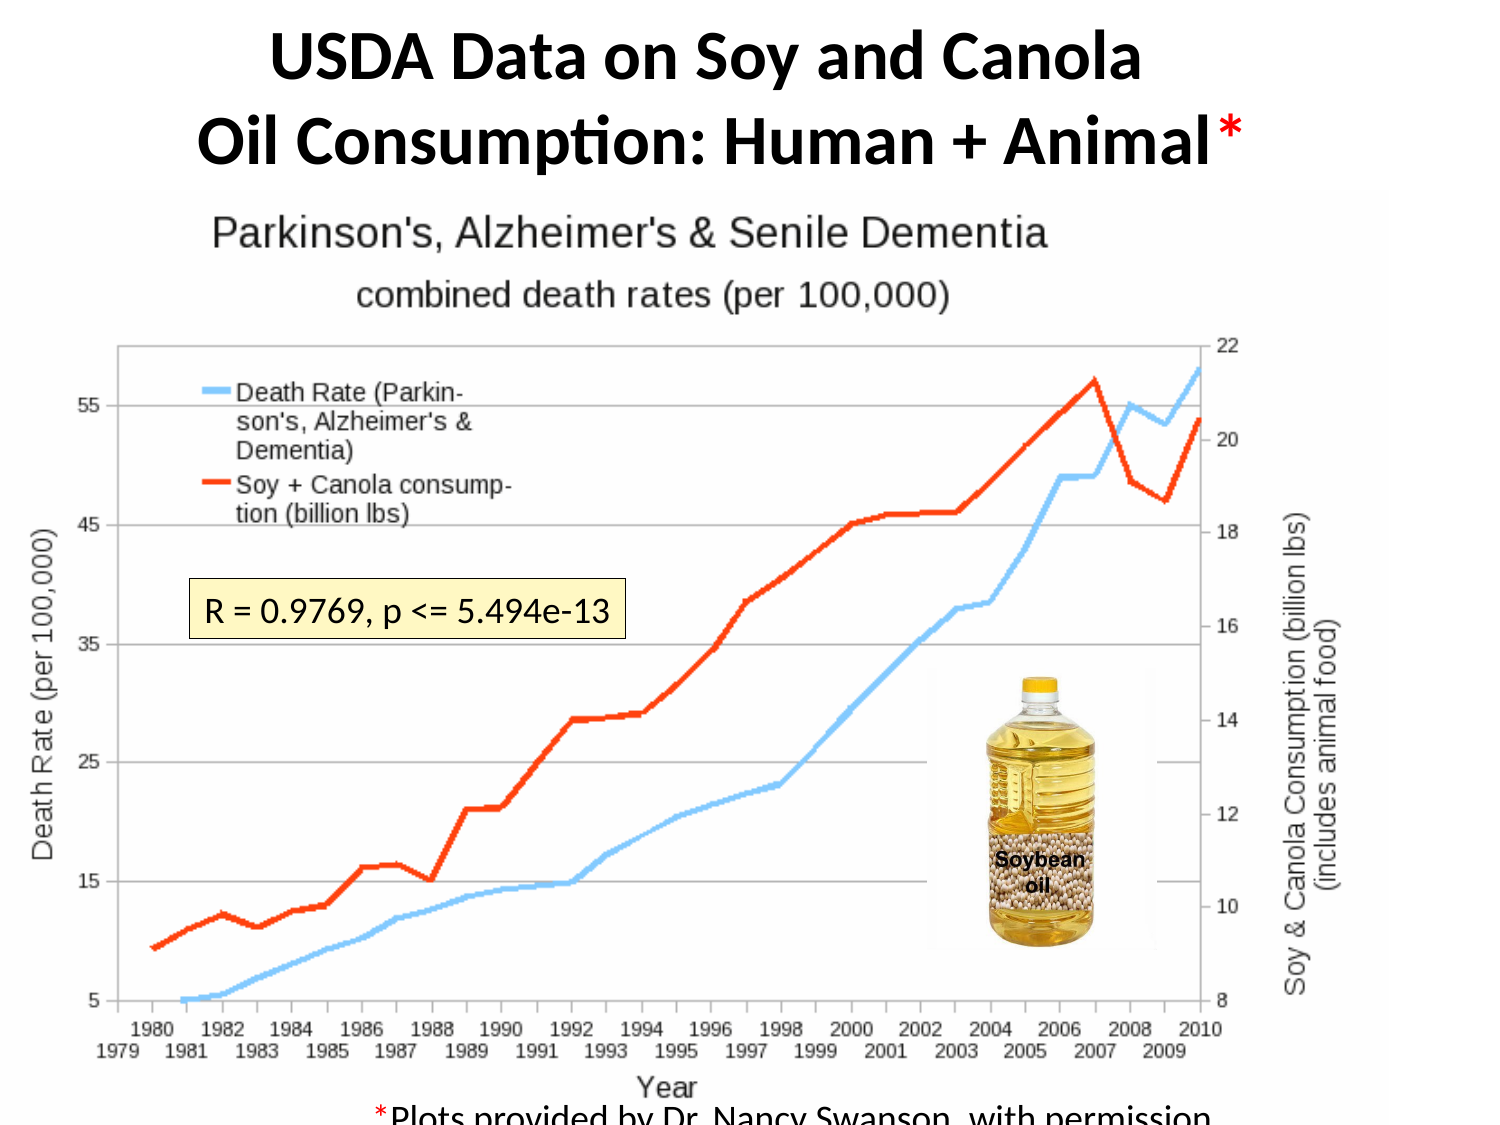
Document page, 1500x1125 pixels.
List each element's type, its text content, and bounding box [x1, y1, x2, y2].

picture [0, 190, 1391, 1125]
title USDA Data on Soy and Canola Oil Consumption: Human + Animal* [39, 0, 1390, 188]
